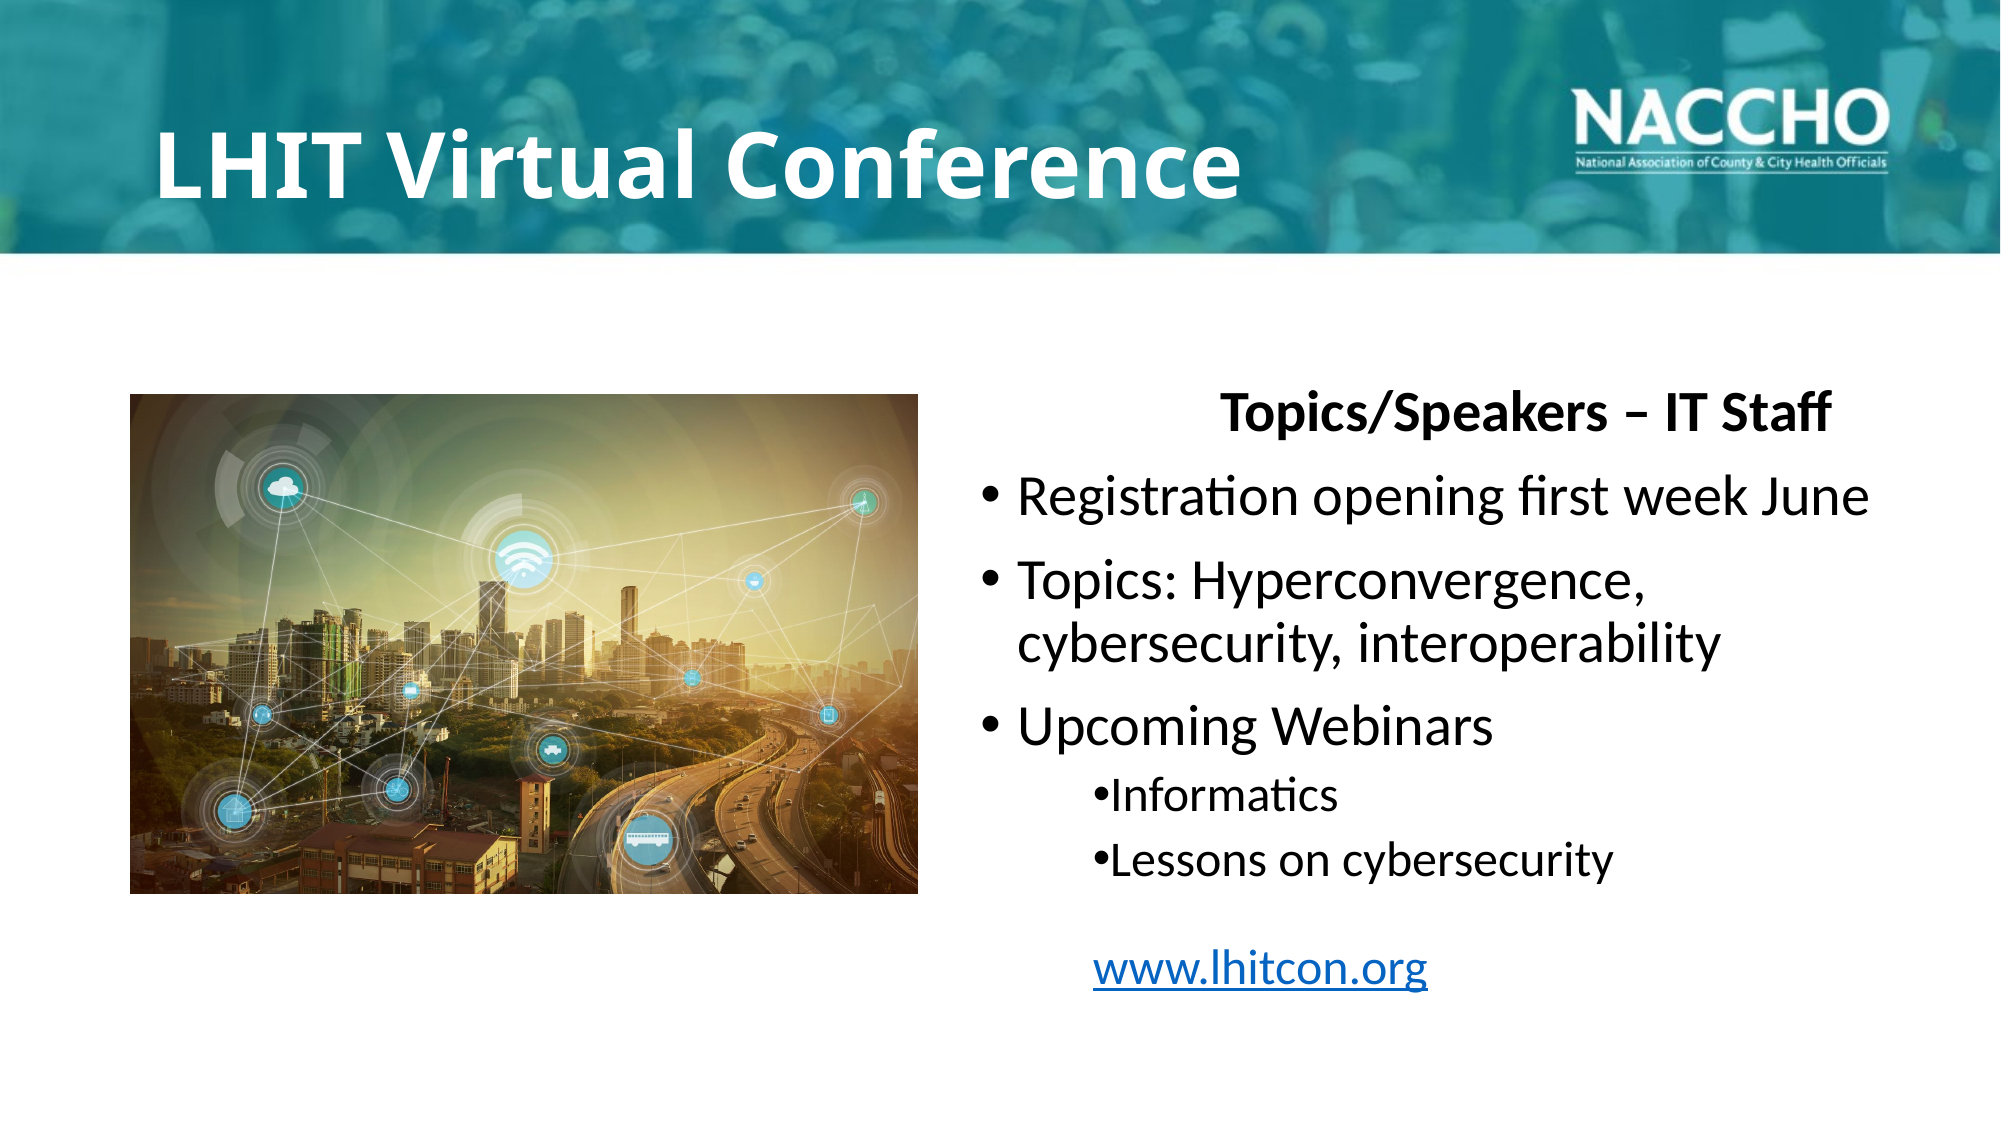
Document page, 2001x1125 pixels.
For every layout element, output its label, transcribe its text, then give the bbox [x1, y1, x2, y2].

text_box Topics/Speakers – IT Staff Registration opening first week June Topics: Hyperconvergence, cybersecurity, interoperability Upcoming Webinars Informatics Lessons on cybersecurity www.lhitcon.org [965, 374, 2000, 1088]
picture [0, 0, 2001, 1125]
list [137, 299, 1863, 1014]
title LHIT Virtual Conference [137, 59, 1863, 278]
